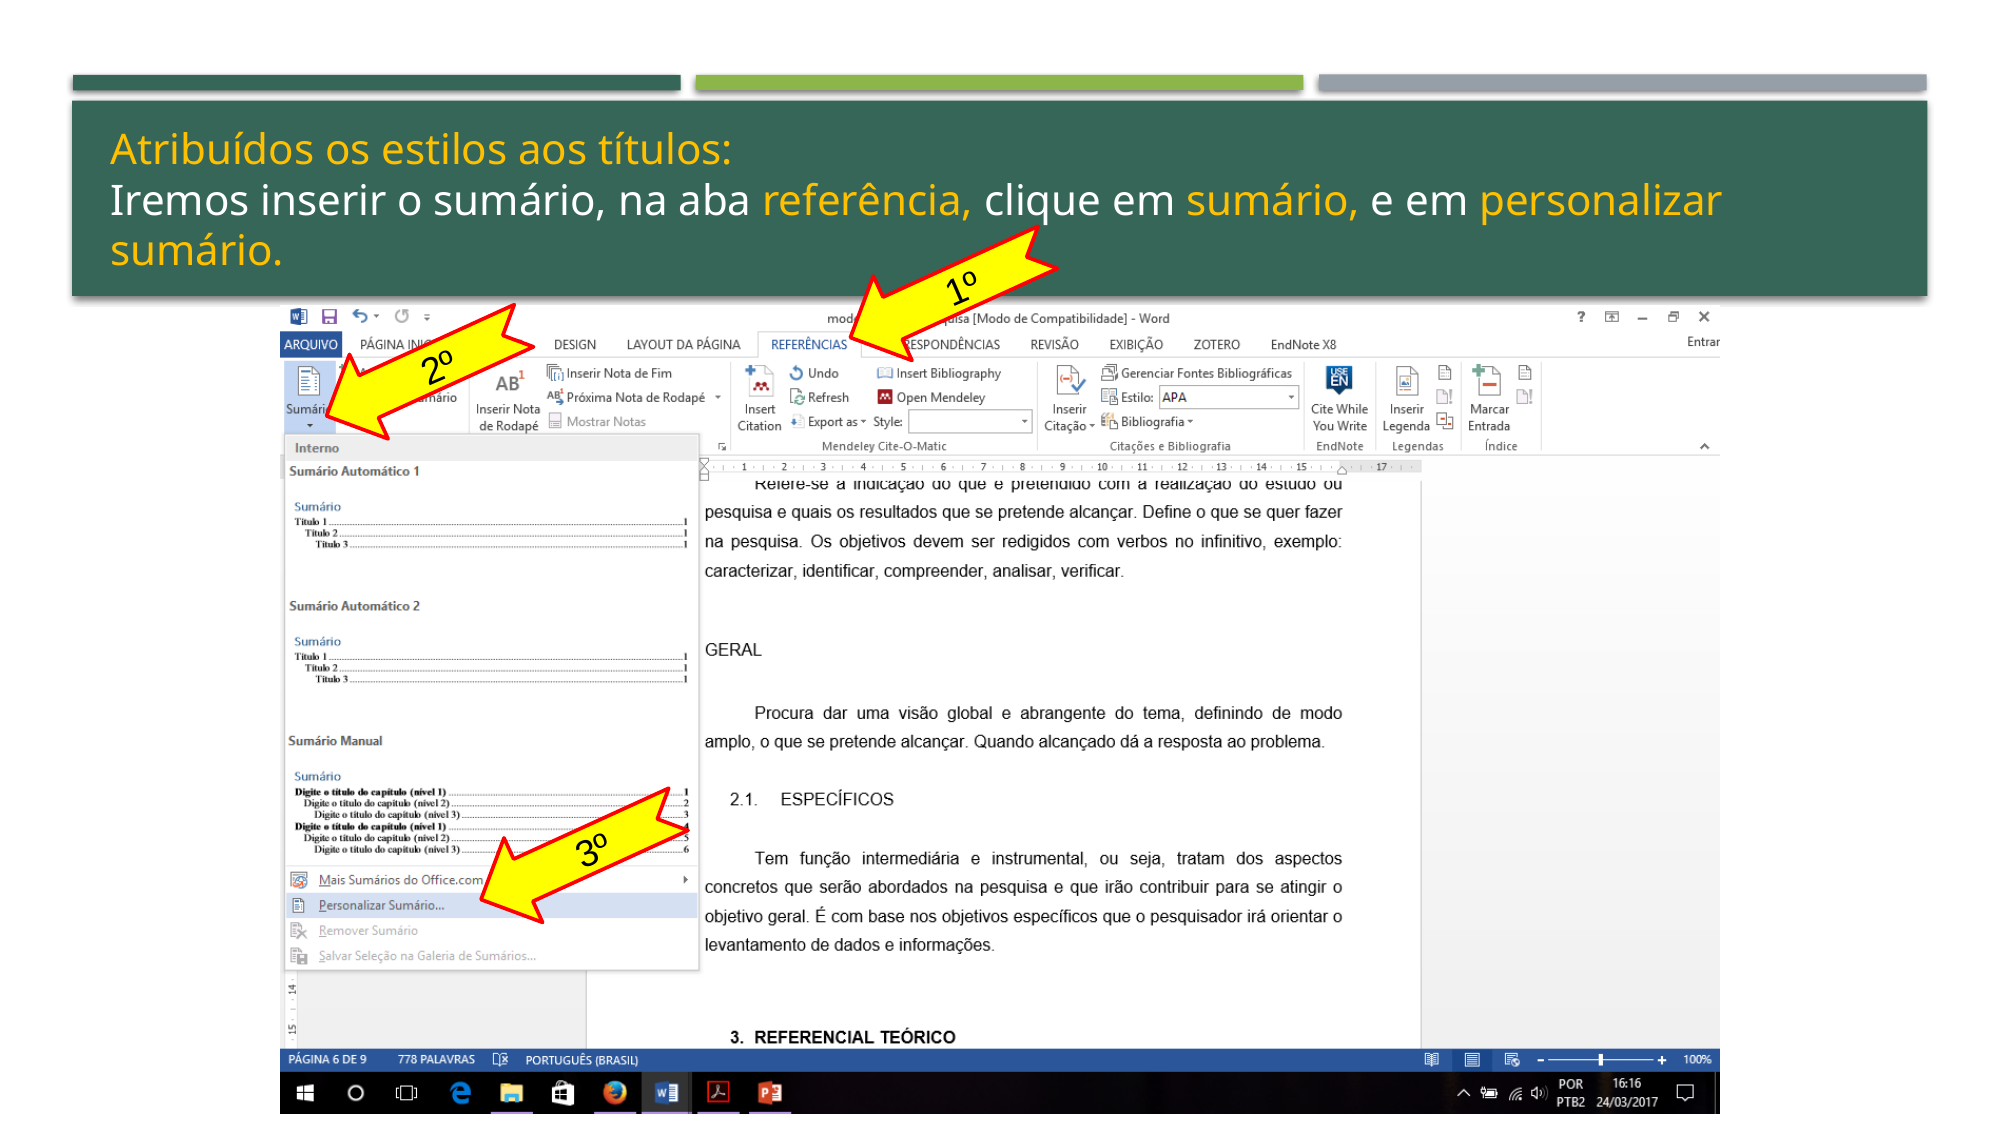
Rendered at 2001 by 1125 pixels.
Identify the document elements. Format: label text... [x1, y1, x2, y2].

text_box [470, 804, 692, 902]
title Atribuídos os estilos aos títulos: Iremos inserir o sumário, na aba referência, clique em sumário, e em personalizar sumário. [95, 115, 1905, 282]
picture [280, 304, 1720, 1115]
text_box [316, 321, 537, 418]
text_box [840, 242, 1061, 340]
